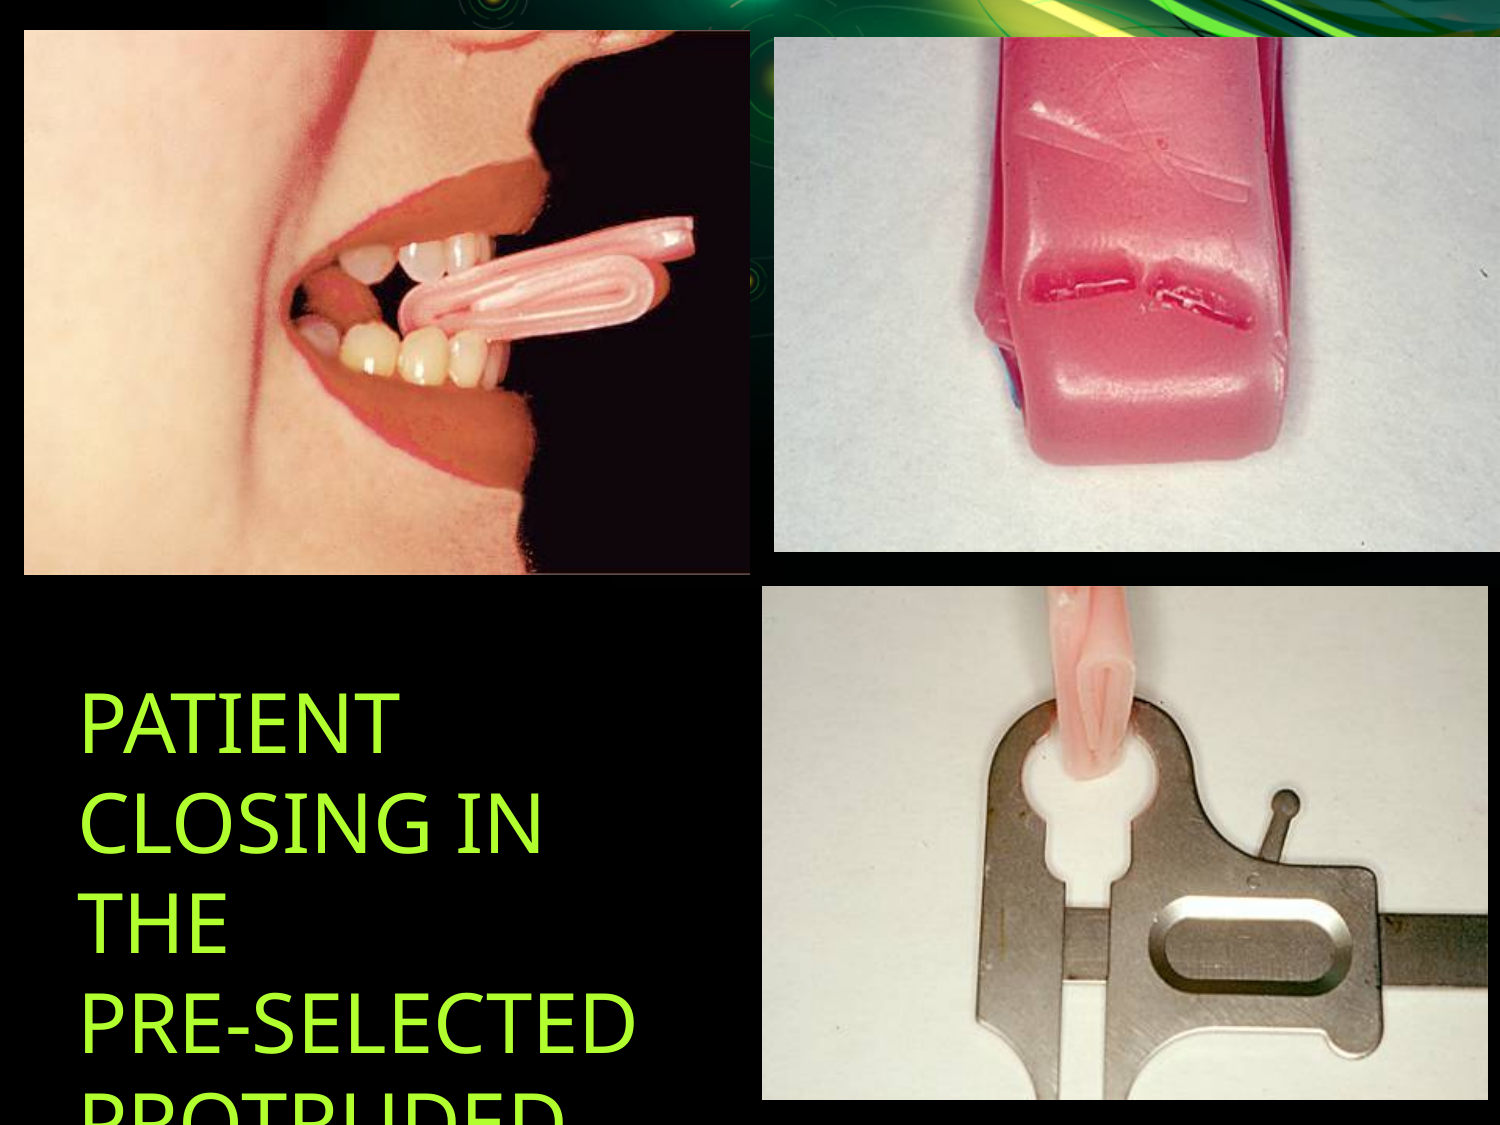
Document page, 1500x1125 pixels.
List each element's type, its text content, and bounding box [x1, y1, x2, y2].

picture [0, 0, 1500, 1125]
text_box PATIENT CLOSING IN THE PRE-SELECTED PROTRUDED POSITION [62, 662, 725, 1125]
